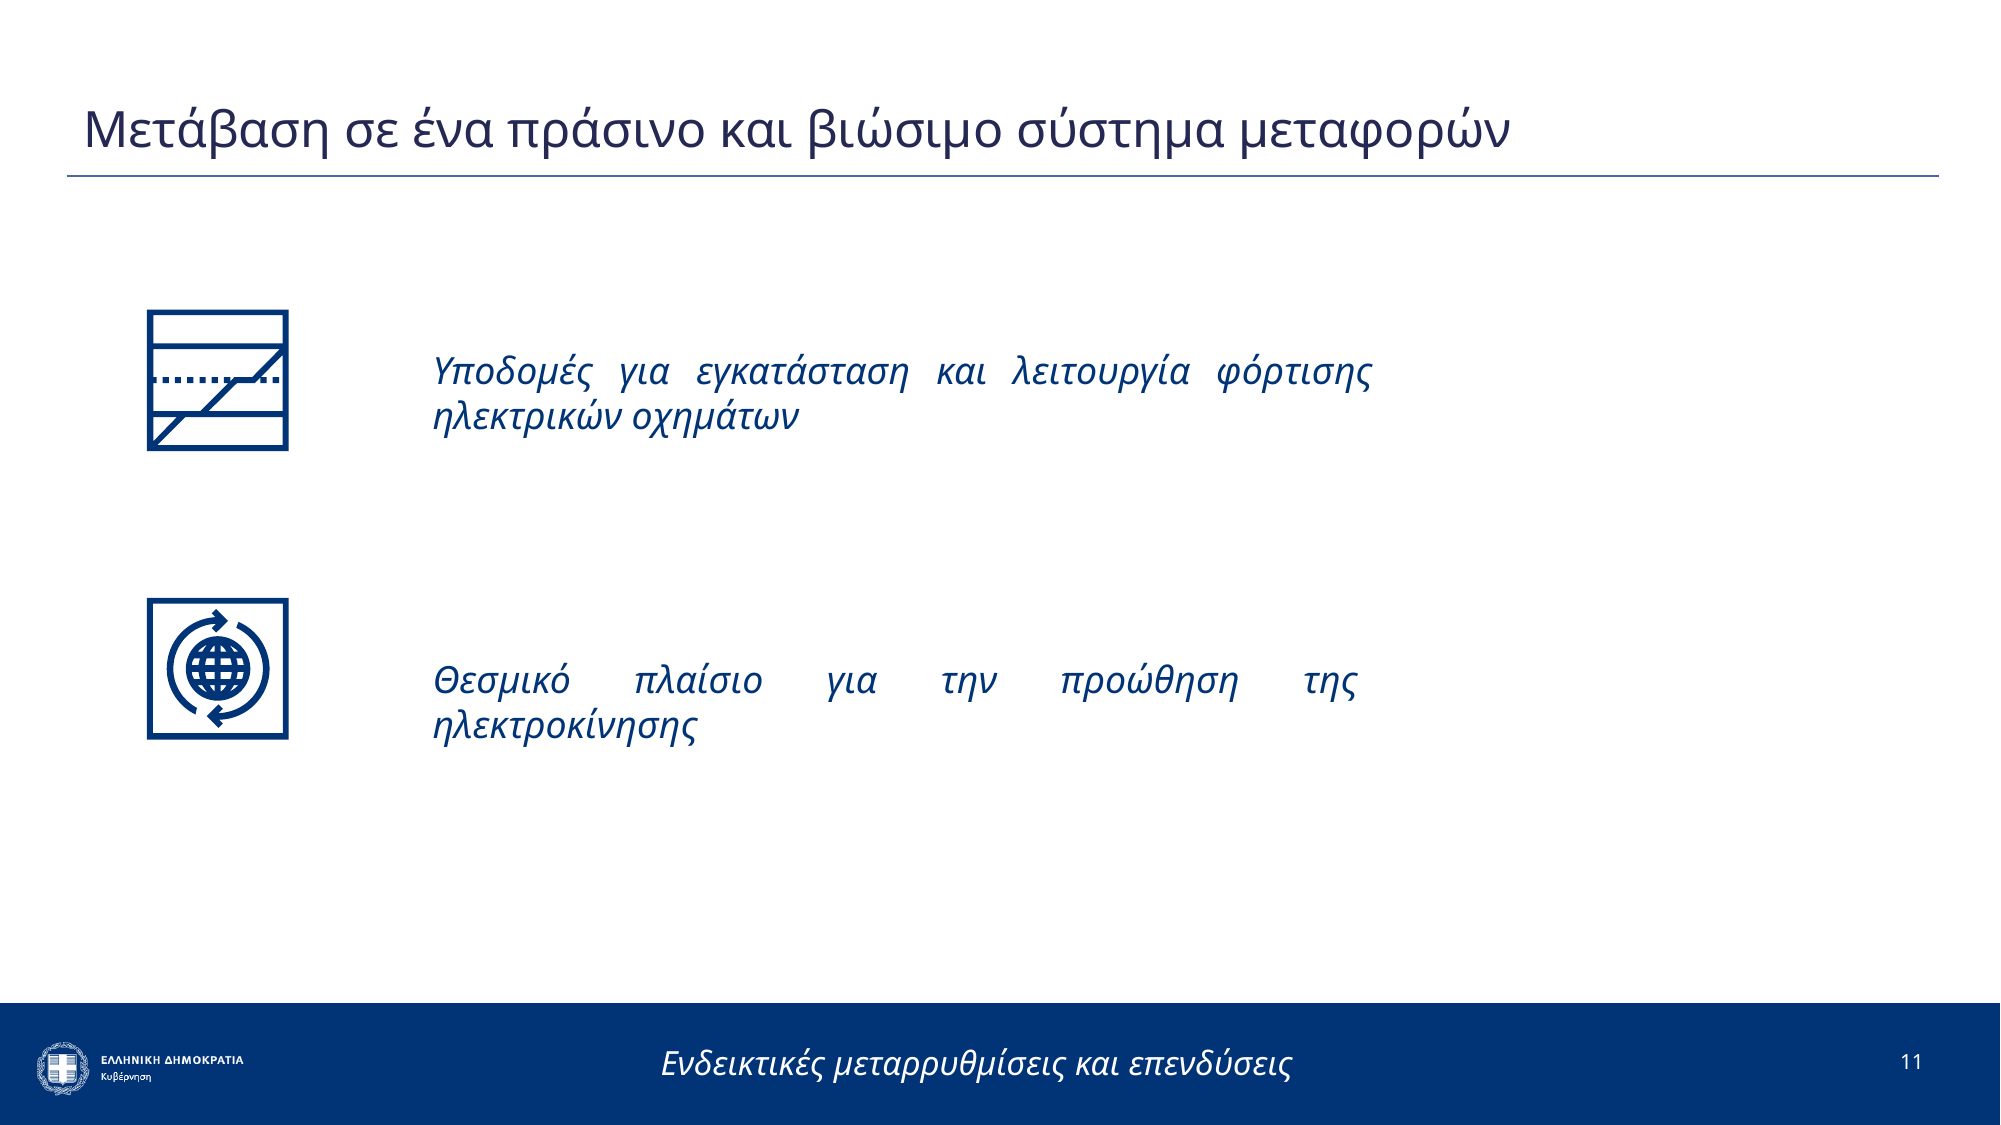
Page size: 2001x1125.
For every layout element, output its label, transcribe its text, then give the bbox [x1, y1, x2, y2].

text_box Θεσμικό πλαίσιο για την προώθηση της ηλεκτροκίνησης [373, 648, 1374, 754]
text_box Υποδομές για εγκατάσταση και λειτουργία φόρτισης ηλεκτρικών οχημάτων [373, 339, 1374, 445]
slide_number 11 [1853, 1019, 1939, 1106]
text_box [146, 597, 289, 740]
text_box Ενδεικτικές μεταρρυθμίσεις και επενδύσεις [591, 1035, 1371, 1090]
picture [26, 1028, 736, 1103]
title Μετάβαση σε ένα πράσινο και βιώσιμο σύστημα μεταφορών [68, 82, 1932, 208]
text_box [146, 309, 289, 452]
